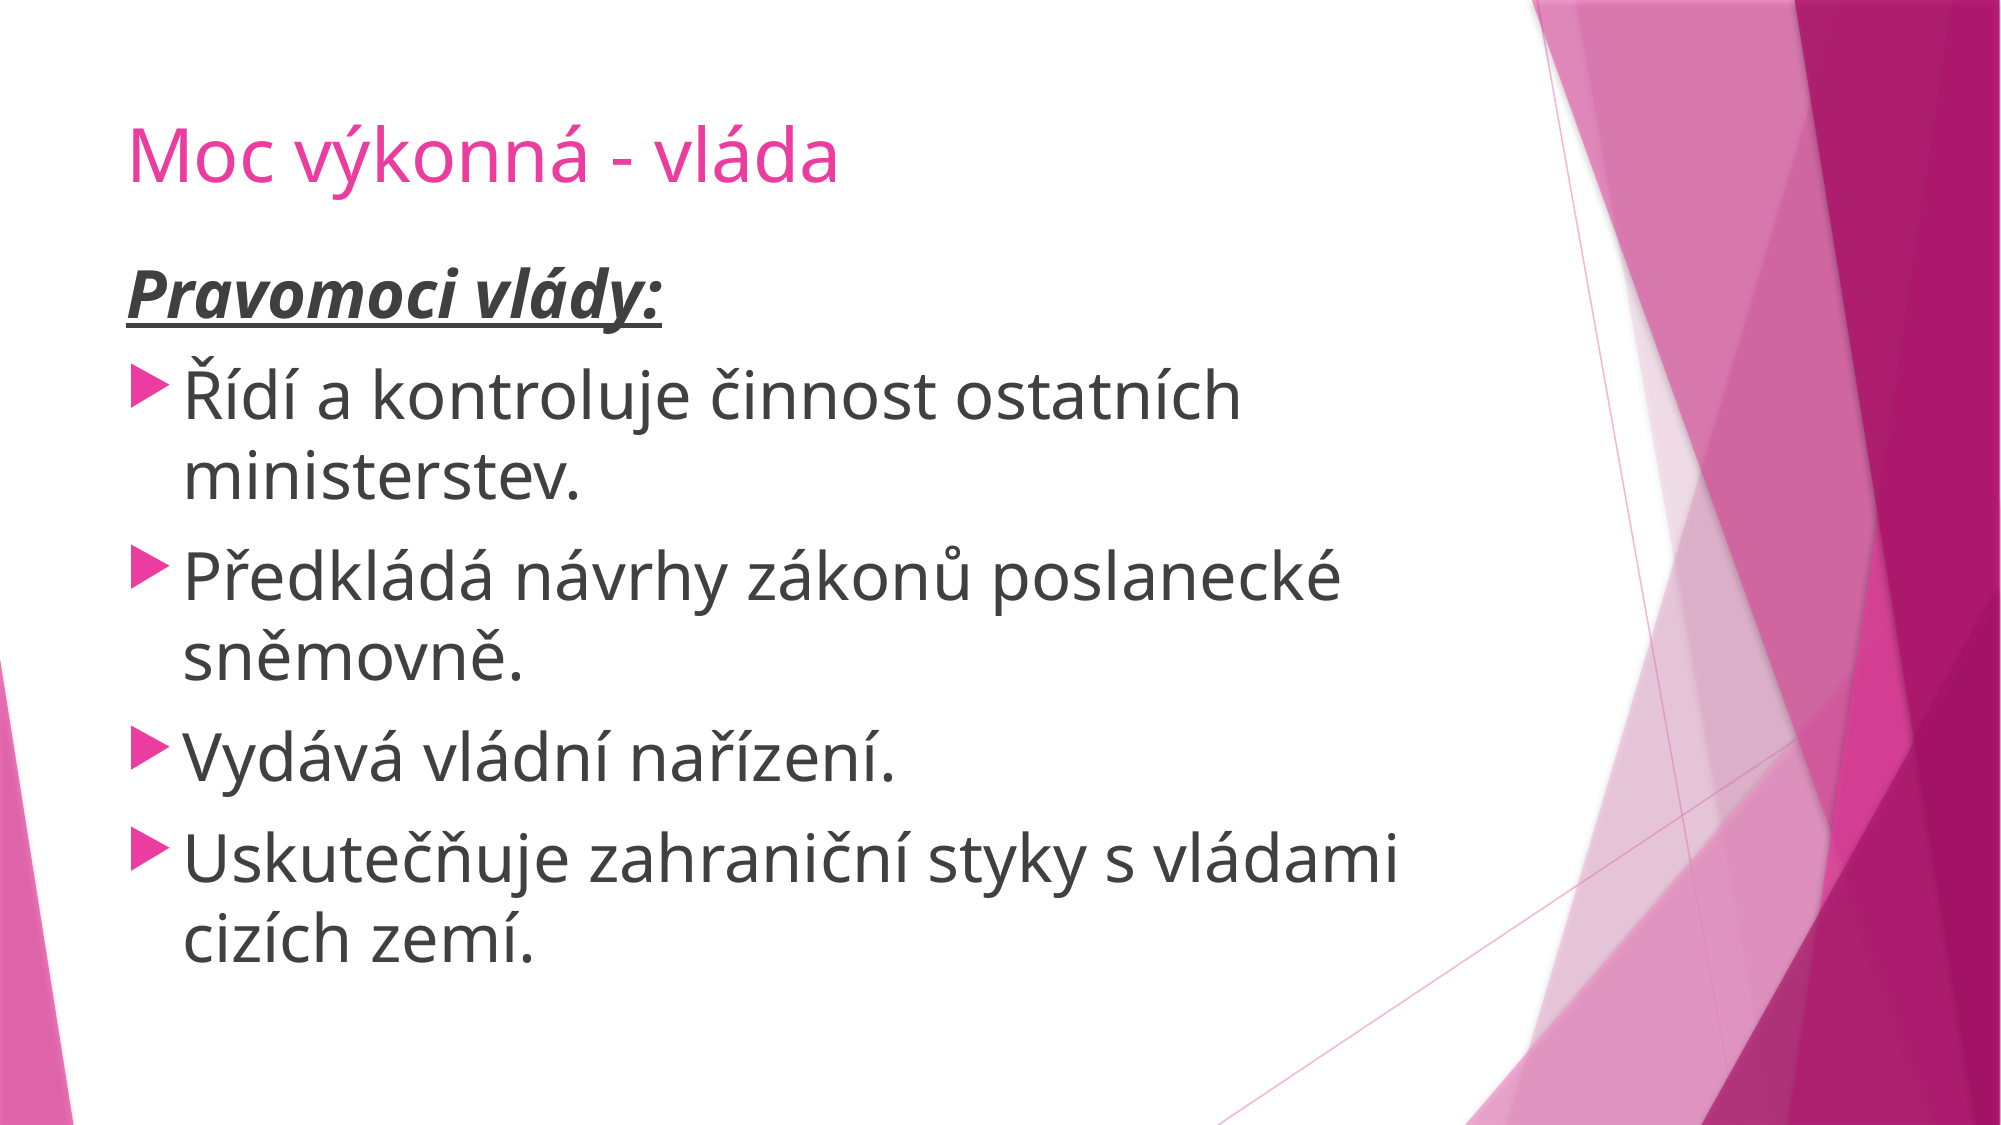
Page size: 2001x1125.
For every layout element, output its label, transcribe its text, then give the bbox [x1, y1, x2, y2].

list Pravomoci vlády: Řídí a kontroluje činnost ostatních ministerstev. Předkládá návrhy zákonů poslanecké sněmovně. Vydává vládní nařízení. Uskutečňuje zahraniční styky s vládami cizích zemí. [111, 243, 1573, 992]
title Moc výkonná - vláda [111, 99, 1522, 243]
